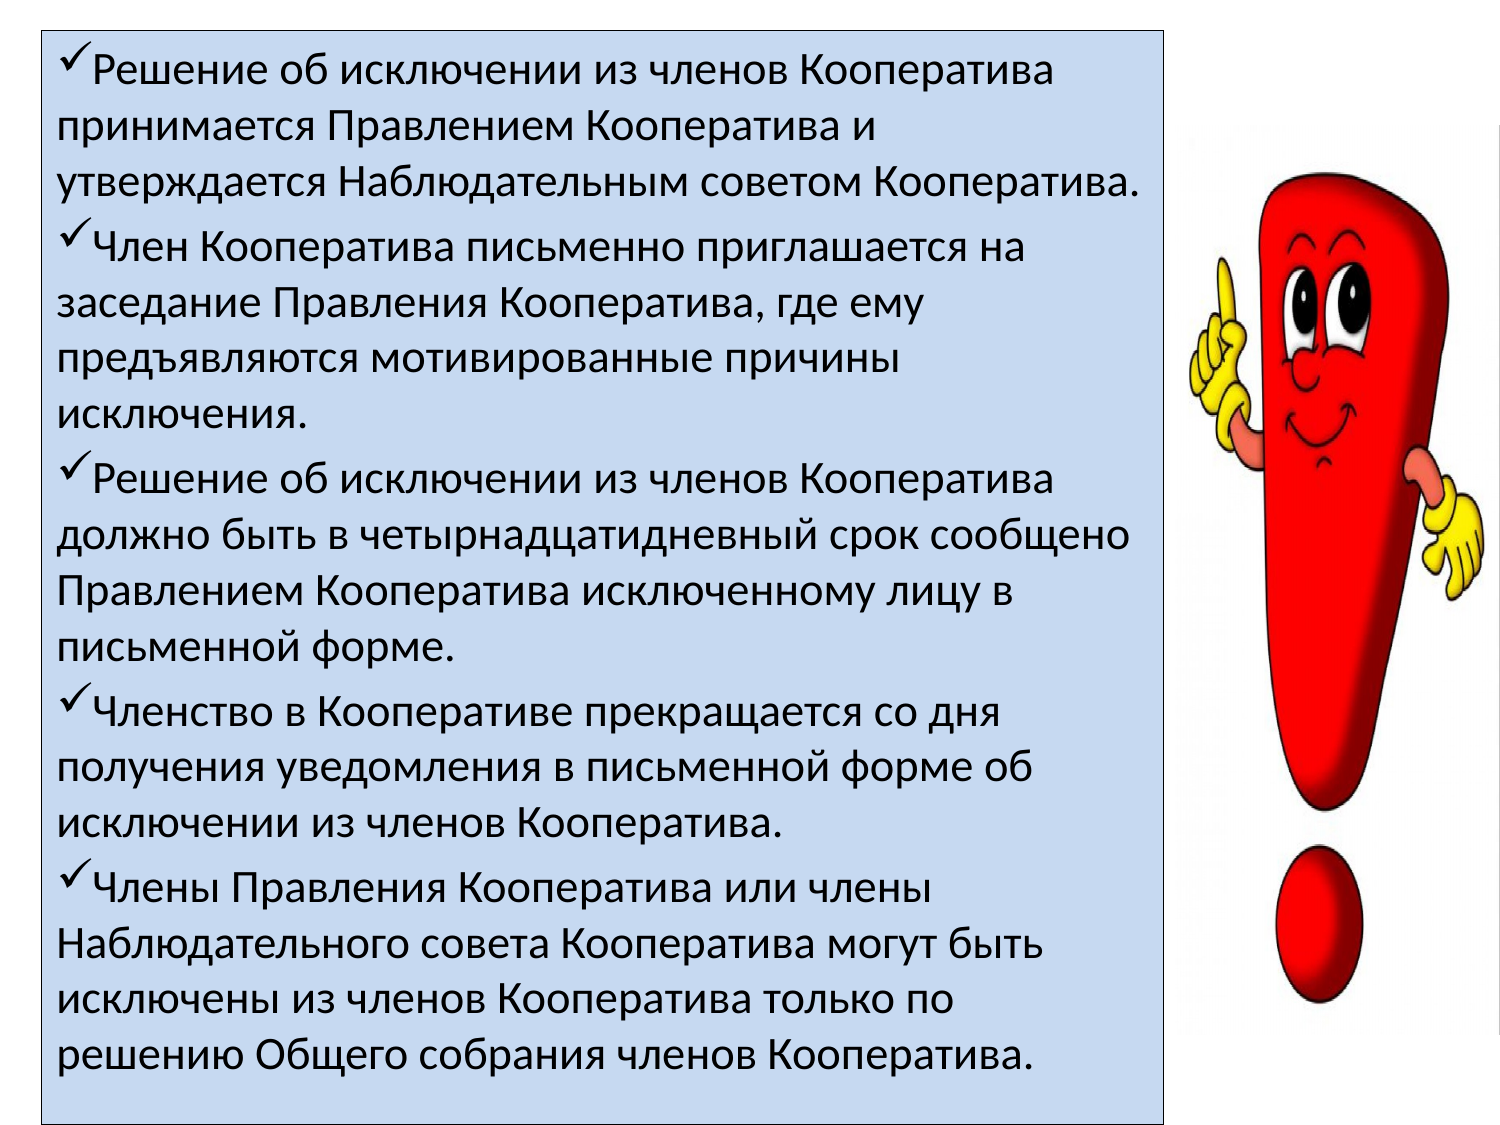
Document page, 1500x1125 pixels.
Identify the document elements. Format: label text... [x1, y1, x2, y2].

list Решение об исключении из членов Кооператива принимается Правлением Кооператива и утверждается Наблюдательным советом Кооператива. Член Кооператива письменно приглашается на заседание Правления Кооператива, где ему предъявляются мотивированные причины исключения. Решение об исключении из членов Кооператива должно быть в четырнадцатидневный срок сообщено Правлением Кооператива исключенному лицу в письменной форме. Членство в Кооперативе прекращается со дня получения уведомления в письменной форме об исключении из членов Кооператива. Члены Правления Кооператива или члены Наблюдательного совета Кооператива могут быть исключены из членов Кооператива только по решению Общего собрания членов Кооператива. [41, 30, 1164, 1125]
picture [1174, 125, 1500, 1036]
